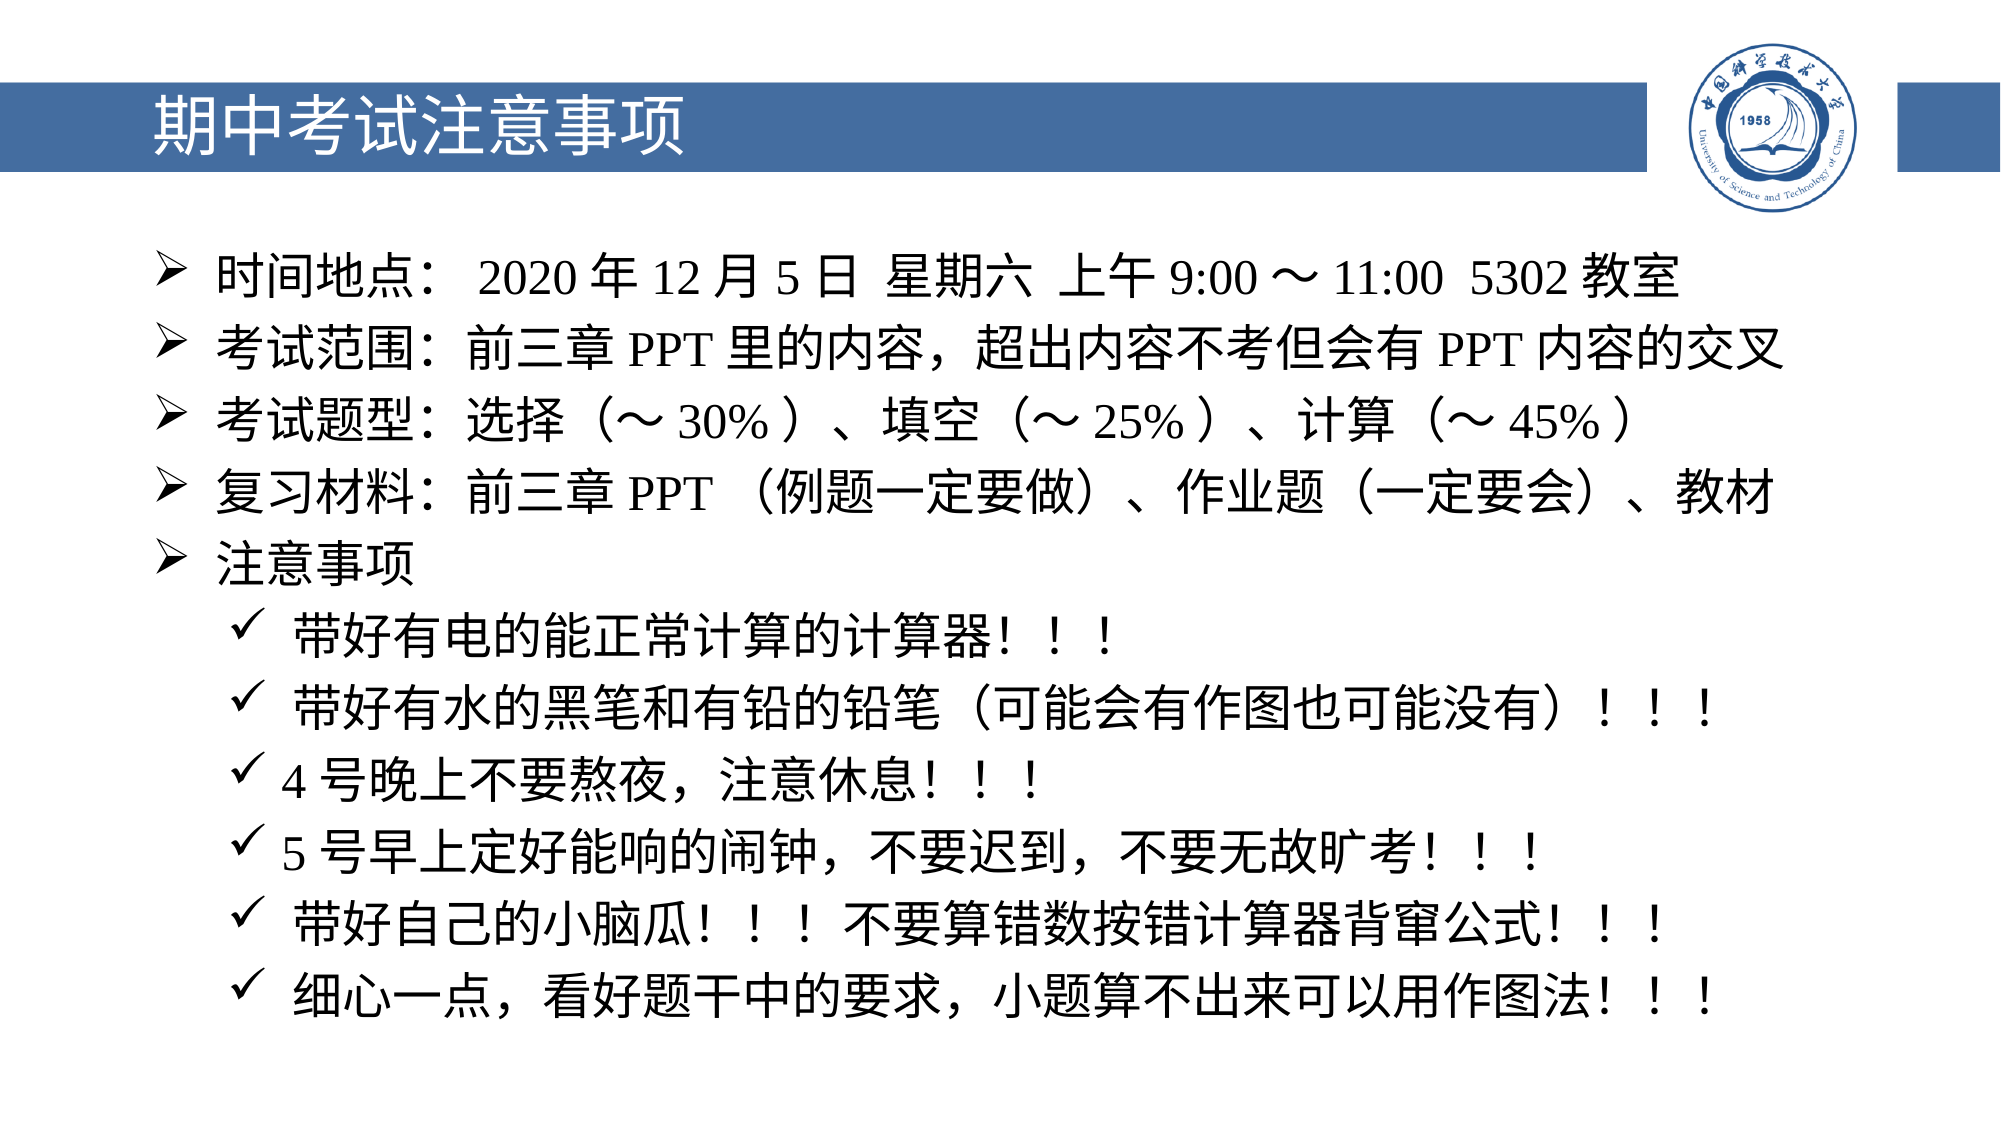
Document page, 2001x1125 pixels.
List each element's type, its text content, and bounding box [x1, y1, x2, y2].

list 时间地点：2020年12月5日 星期六 上午9:00～11:00 5302教室 考试范围：前三章PPT里的内容，超出内容不考但会有PPT内容的交叉 考试题型：选择（～30%）、填空（～25%）、计算（～45%） 复习材料：前三章PPT（例题一定要做）、作业题（一定要会）、教材 注意事项 带好有电的能正常计算的计算器！！！ 带好有水的黑笔和有铅的铅笔（可能会有作图也可能没有）！！！ 4号晚上不要熬夜，注意休息！！！ 5号早上定好能响的闹钟，不要迟到，不要无故旷考！！！ 带好自己的小脑瓜！！！不要算错数按错计算器背窜公式！！！ 细心一点，看好题干中的要求，小题算不出来可以用作图法！！！ [137, 224, 1863, 1062]
title 期中考试注意事项 [137, 84, 1863, 175]
